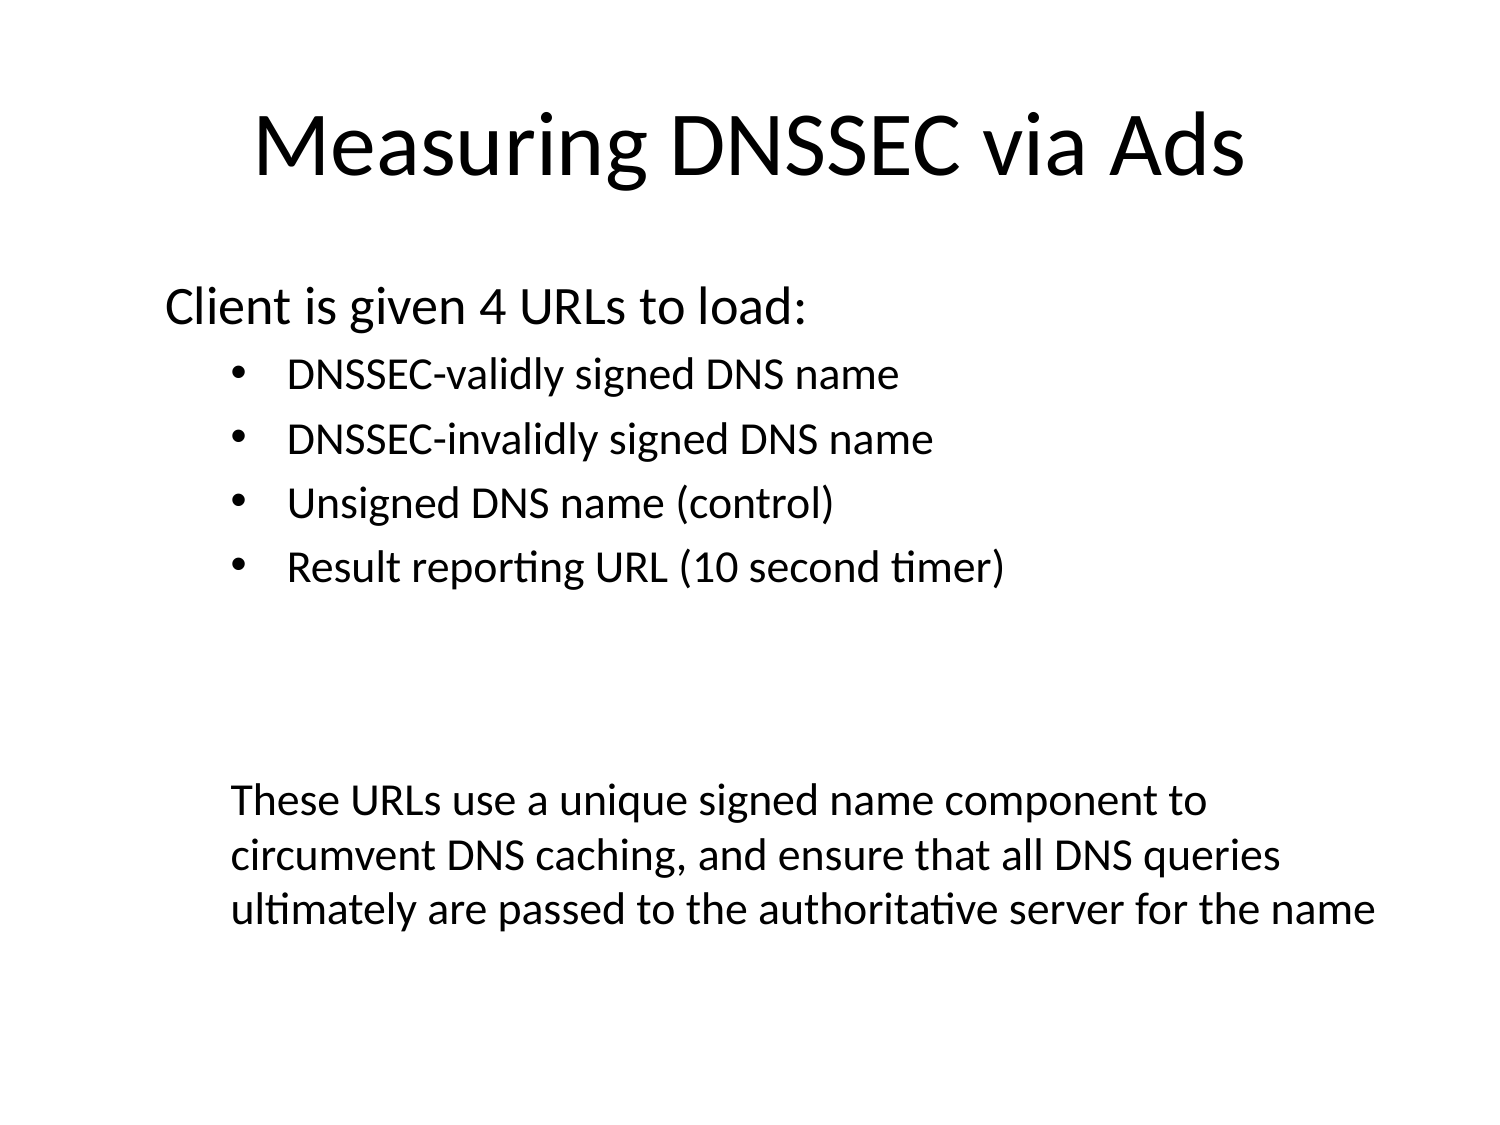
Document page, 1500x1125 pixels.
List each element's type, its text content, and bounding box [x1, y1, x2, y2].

title Measuring DNSSEC via Ads [75, 45, 1425, 233]
list Client is given 4 URLs to load: DNSSEC-validly signed DNS name DNSSEC-invalidly signed DNS name Unsigned DNS name (control) Result reporting URL (10 second timer) These URLs use a unique signed name component to circumvent DNS caching, and ensure that all DNS queries ultimately are passed to the authoritative server for the name [75, 262, 1425, 1005]
